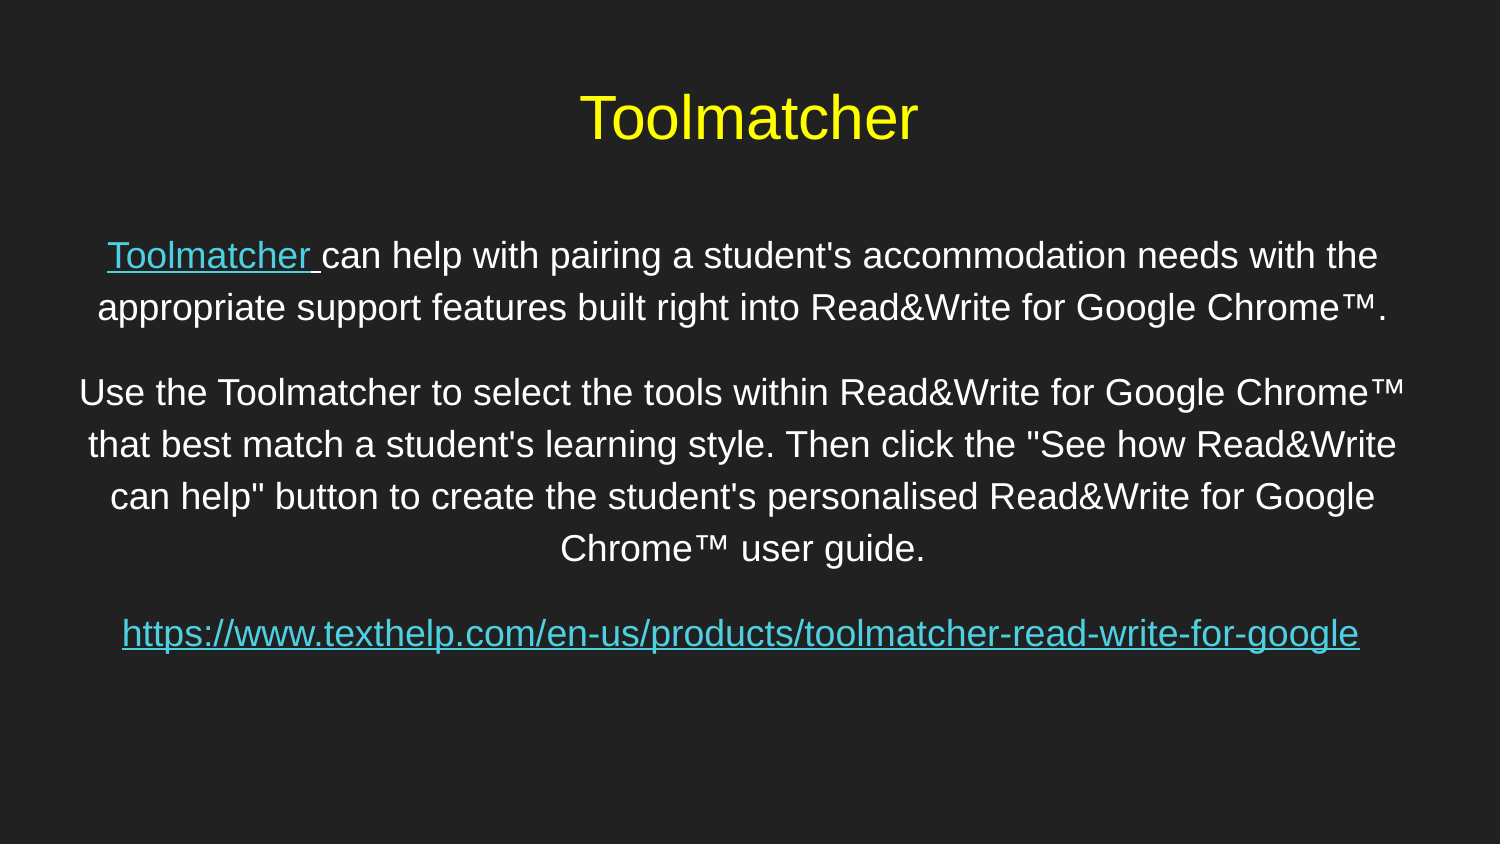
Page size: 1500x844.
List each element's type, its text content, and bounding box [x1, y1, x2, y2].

text_box Toolmatcher [350, 62, 1150, 165]
list Toolmatcher can help with pairing a student's accommodation needs with the appropriate support features built right into Read&Write for Google Chrome™. Use the Toolmatcher to select the tools within Read&Write for Google Chrome™ that best match a student's learning style. Then click the "See how Read&Write can help" button to create the student's personalised Read&Write for Google Chrome™ user guide. https://www.texthelp.com/en-us/products/toolmatcher-read-write-for-google [44, 209, 1442, 804]
